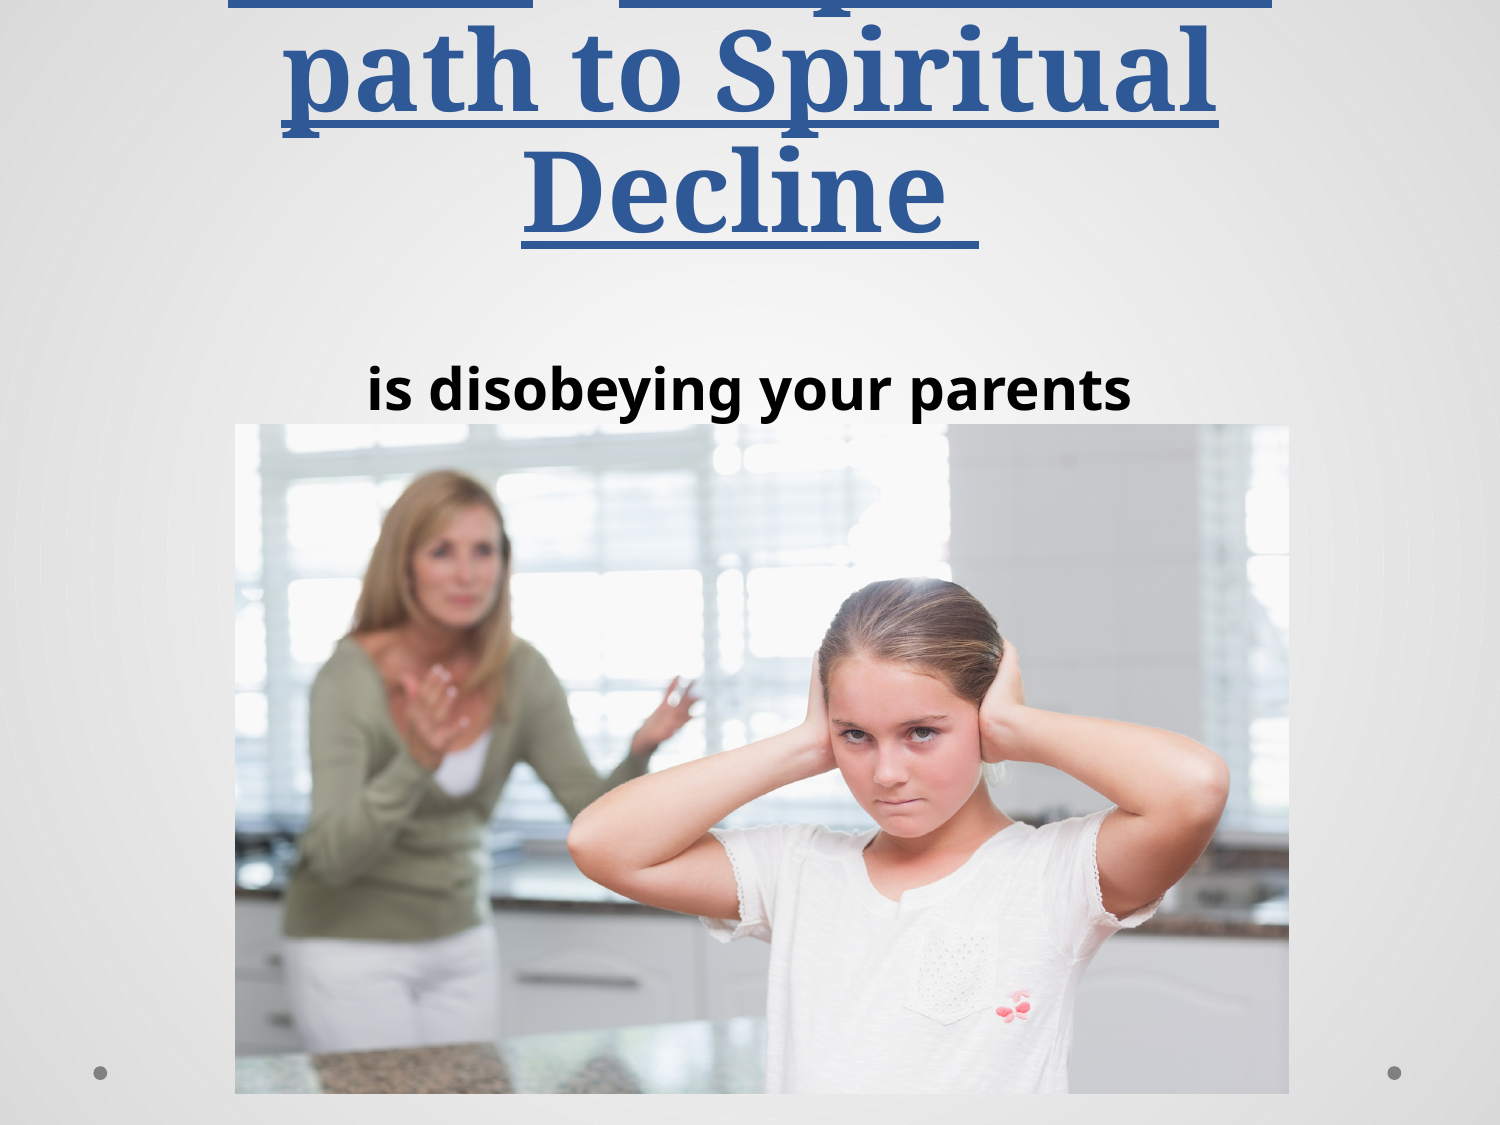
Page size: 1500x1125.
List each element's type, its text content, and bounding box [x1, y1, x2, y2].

title The 2nd step on the path to Spiritual Decline [75, 0, 1425, 262]
list is disobeying your parents [75, 262, 1425, 1005]
picture [235, 424, 1290, 1094]
